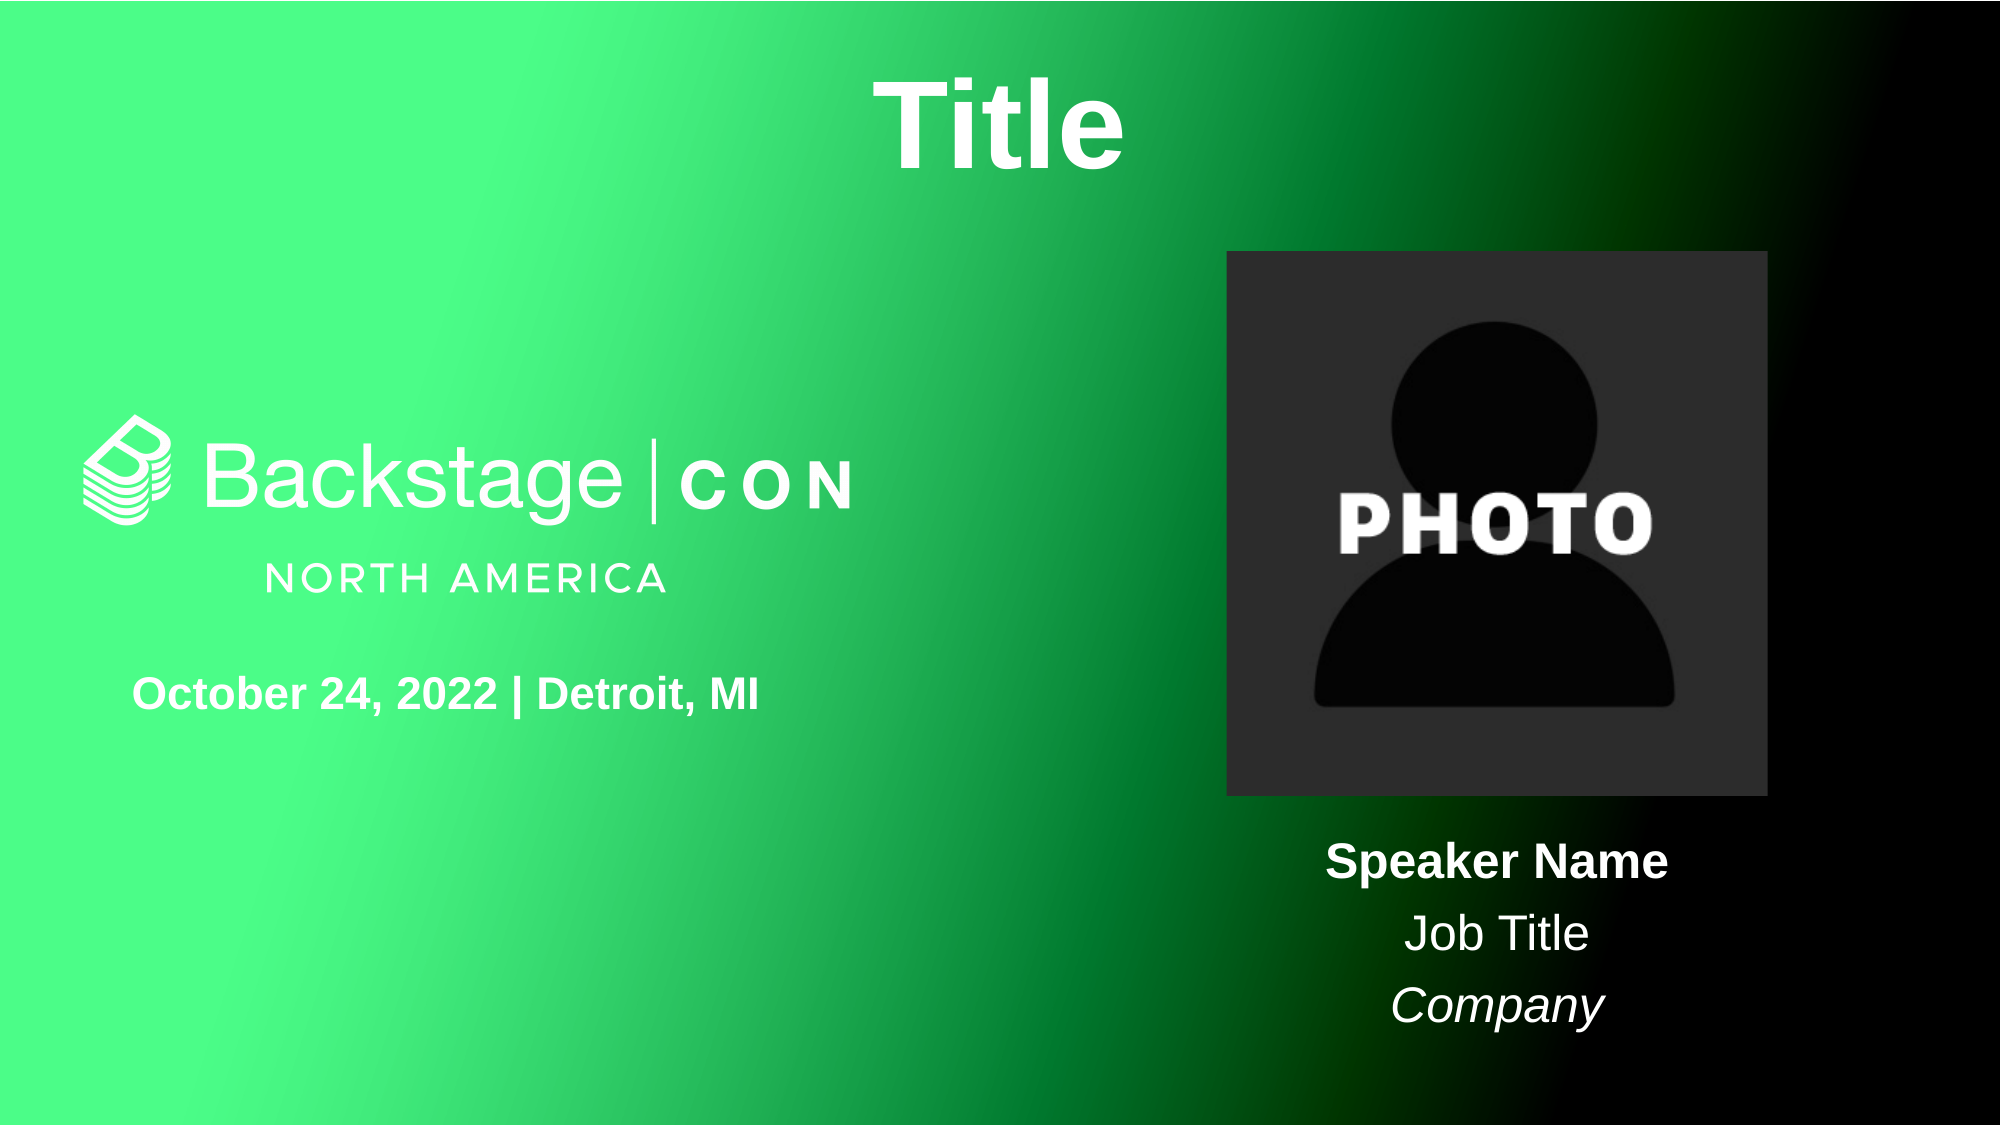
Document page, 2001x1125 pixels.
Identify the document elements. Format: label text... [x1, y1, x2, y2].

text_box Title [137, 19, 1863, 237]
text_box Speaker Name Job Title Company [1245, 805, 1750, 1056]
text_box October 24, 2022 | Detroit, MI [53, 563, 839, 781]
picture [0, 1, 2000, 1125]
